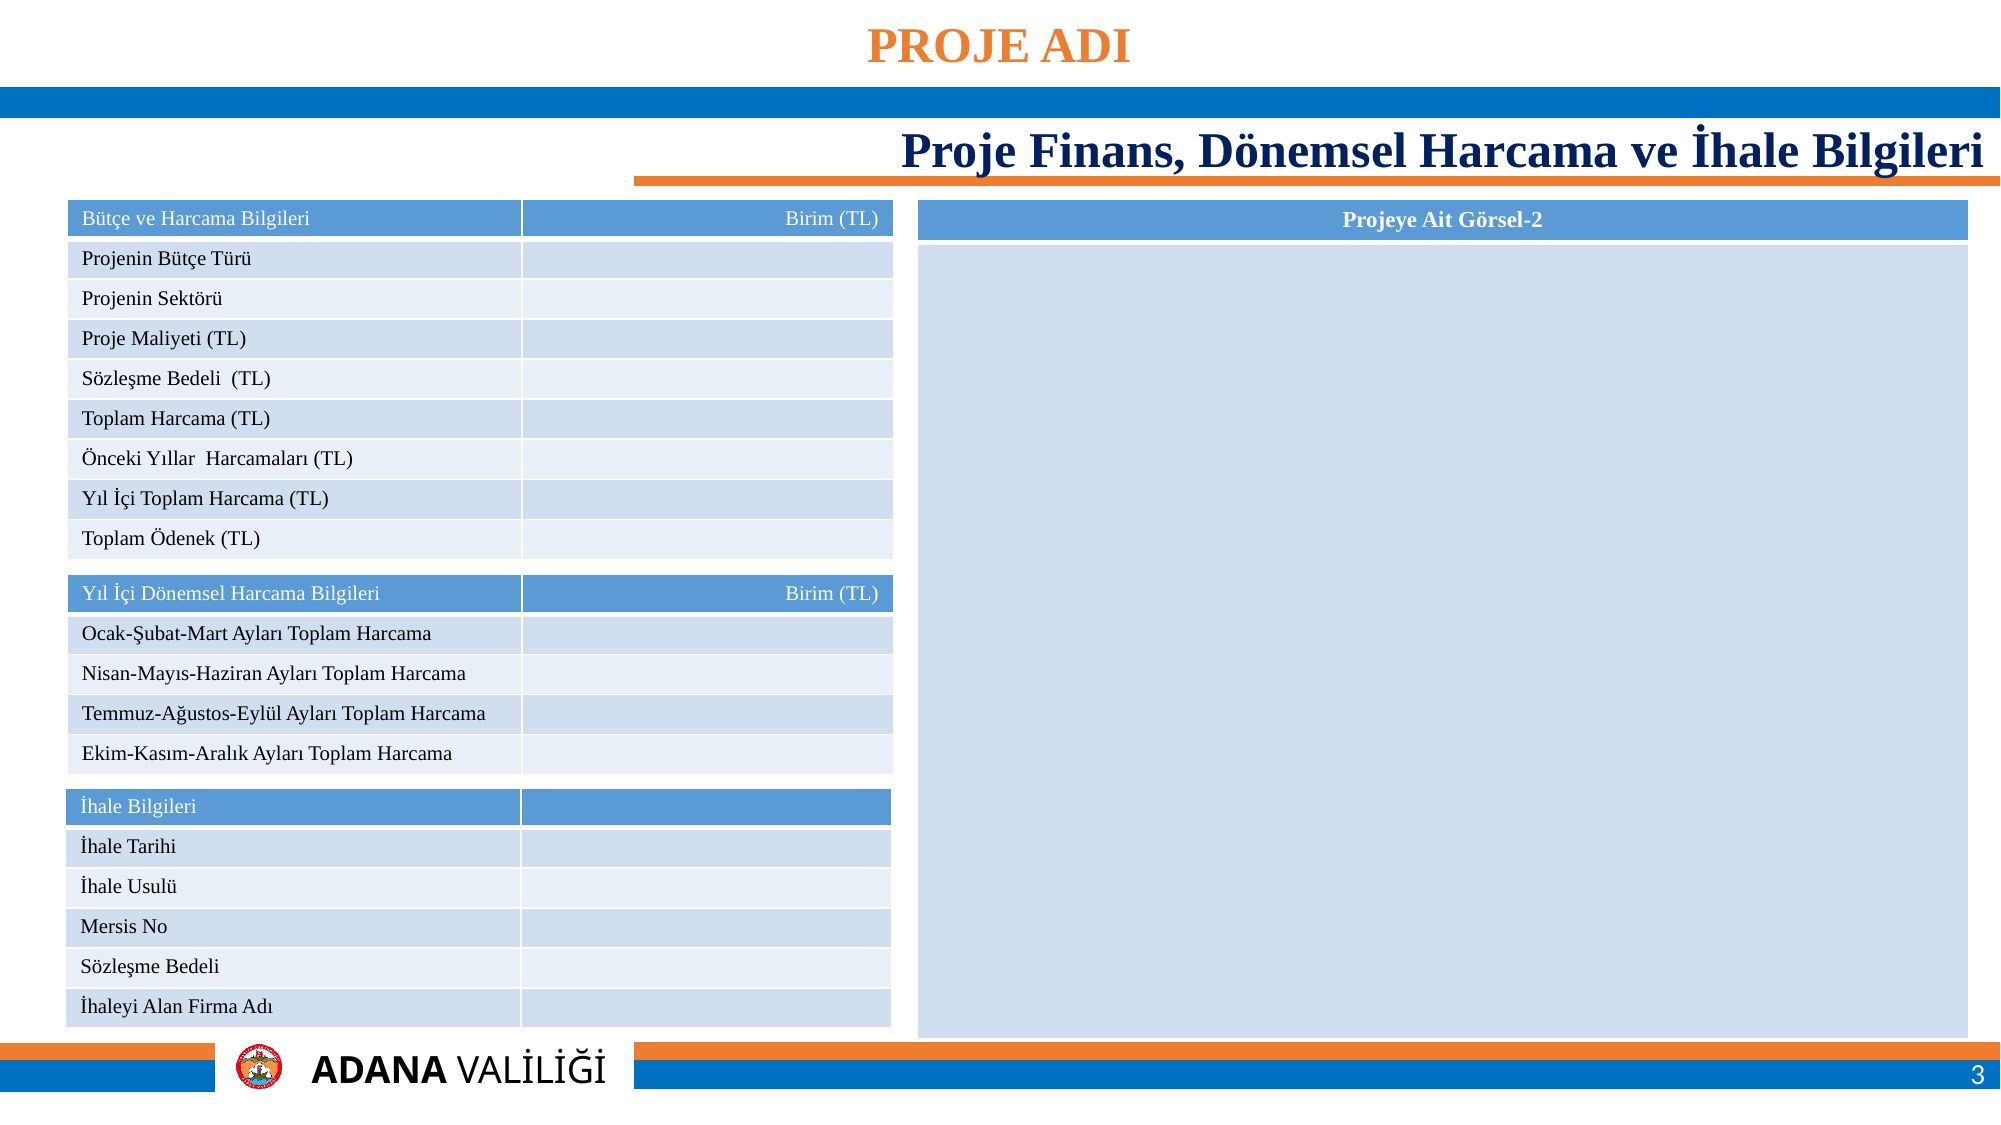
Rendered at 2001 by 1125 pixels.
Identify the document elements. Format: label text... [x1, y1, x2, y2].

table_header Projeye Ait Görsel-2 [918, 200, 1968, 240]
table_cell [523, 280, 893, 318]
table_cell Ocak-Şubat-Mart Ayları Toplam Harcama [68, 617, 521, 654]
table_cell [522, 909, 891, 947]
table_cell [523, 520, 893, 559]
table_cell [522, 989, 891, 1027]
table_header Bütçe ve Harcama Bilgileri [68, 200, 521, 236]
table_cell [522, 949, 891, 987]
table_cell Proje Maliyeti (TL) [68, 320, 521, 358]
table_header İhale Bilgileri [66, 789, 520, 825]
table_cell Projenin Sektörü [68, 280, 521, 318]
table_cell Projenin Bütçe Türü [68, 242, 521, 278]
picture [236, 1044, 282, 1089]
table_cell [523, 320, 893, 358]
table_cell [523, 655, 893, 694]
table_cell Ekim-Kasım-Aralık Ayları Toplam Harcama [68, 735, 521, 774]
table_cell Toplam Ödenek (TL) [68, 520, 521, 559]
table_cell [523, 360, 893, 398]
table_cell İhale Tarihi [66, 830, 520, 867]
text_box PROJE ADI [7, 5, 1993, 81]
table_cell [523, 440, 893, 479]
table_header [522, 789, 891, 825]
table_header Birim (TL) [523, 575, 893, 612]
table_cell Sözleşme Bedeli (TL) [68, 360, 521, 398]
table_cell [522, 869, 891, 907]
table_cell Yıl İçi Toplam Harcama (TL) [68, 480, 521, 519]
table_cell Nisan-Mayıs-Haziran Ayları Toplam Harcama [68, 655, 521, 694]
table_cell [918, 245, 1968, 1038]
table_header Birim (TL) [523, 200, 893, 236]
table_cell Sözleşme Bedeli [66, 949, 520, 987]
table_cell Mersis No [66, 909, 520, 947]
table_cell Toplam Harcama (TL) [68, 400, 521, 438]
table_cell İhaleyi Alan Firma Adı [66, 989, 520, 1027]
table_cell İhale Usulü [66, 869, 520, 907]
table_cell [523, 242, 893, 278]
table_cell [523, 617, 893, 654]
table_cell [523, 735, 893, 774]
table_header Yıl İçi Dönemsel Harcama Bilgileri [68, 575, 521, 612]
text_box Proje Finans, Dönemsel Harcama ve İhale Bilgileri [633, 110, 2000, 185]
table_cell [523, 480, 893, 519]
slide_number 3 [1550, 1042, 2000, 1103]
table_cell [523, 400, 893, 438]
table_cell Temmuz-Ağustos-Eylül Ayları Toplam Harcama [68, 695, 521, 734]
table_cell Önceki Yıllar Harcamaları (TL) [68, 440, 521, 479]
table_cell [523, 695, 893, 734]
table_cell [522, 830, 891, 867]
